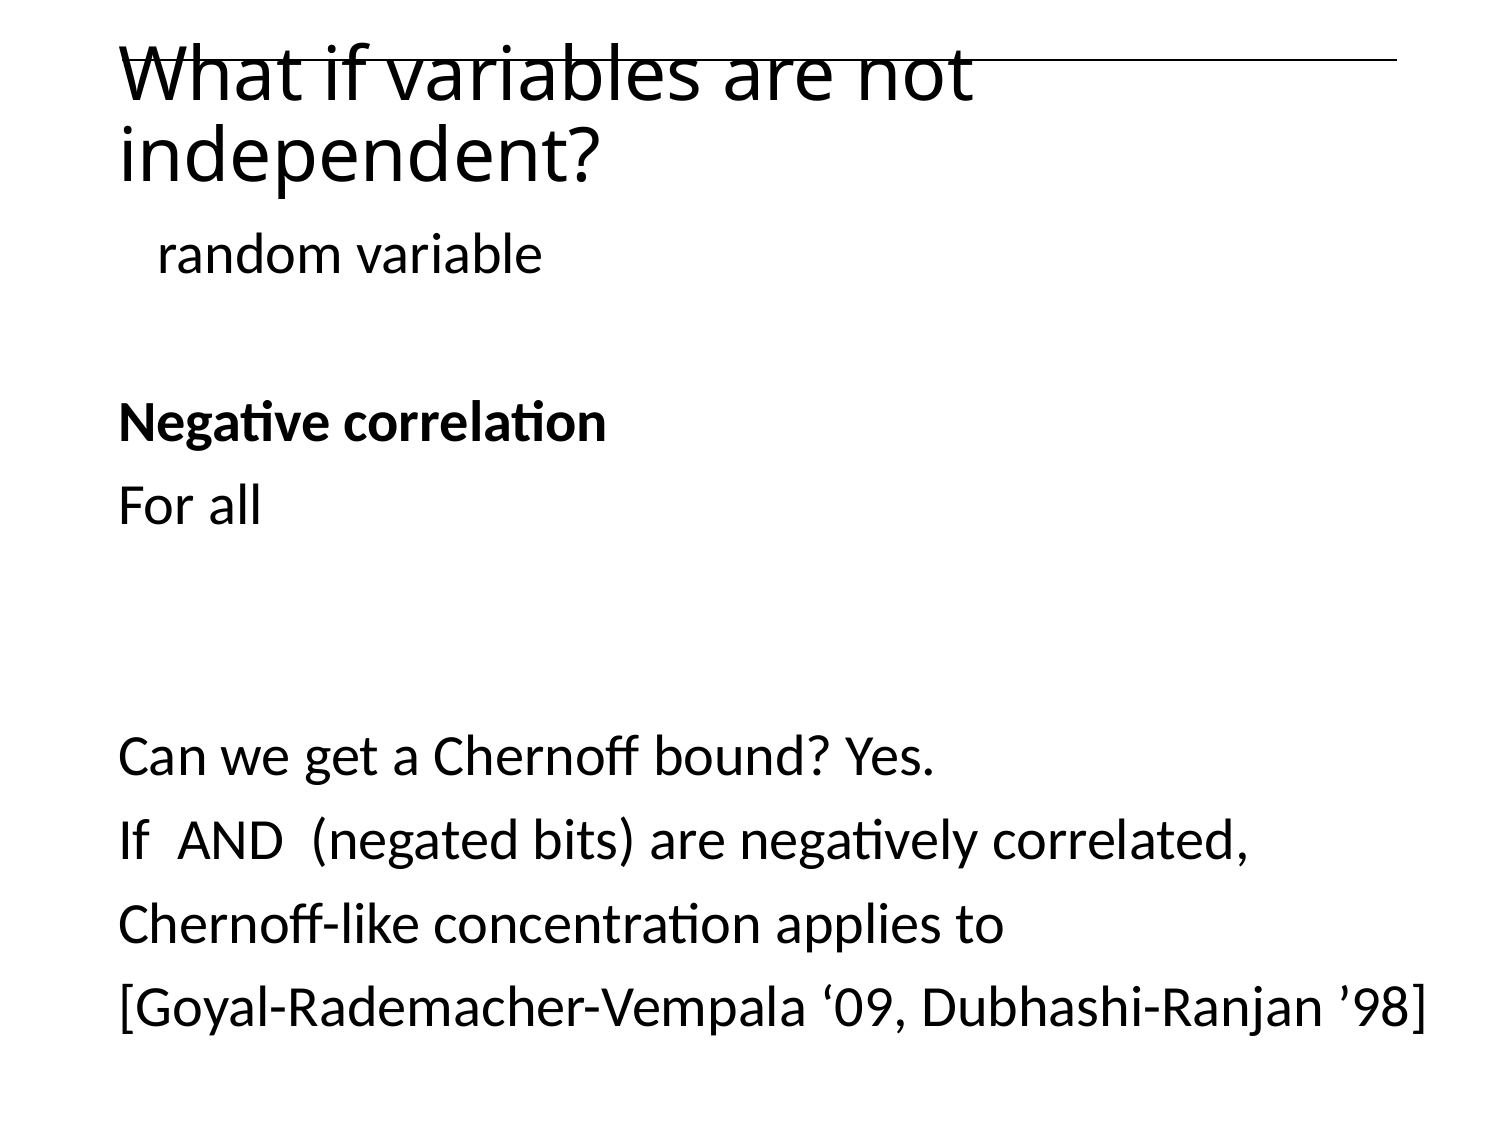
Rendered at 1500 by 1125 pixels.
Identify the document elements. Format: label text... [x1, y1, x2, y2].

title What if variables are not independent? [103, 8, 1397, 226]
